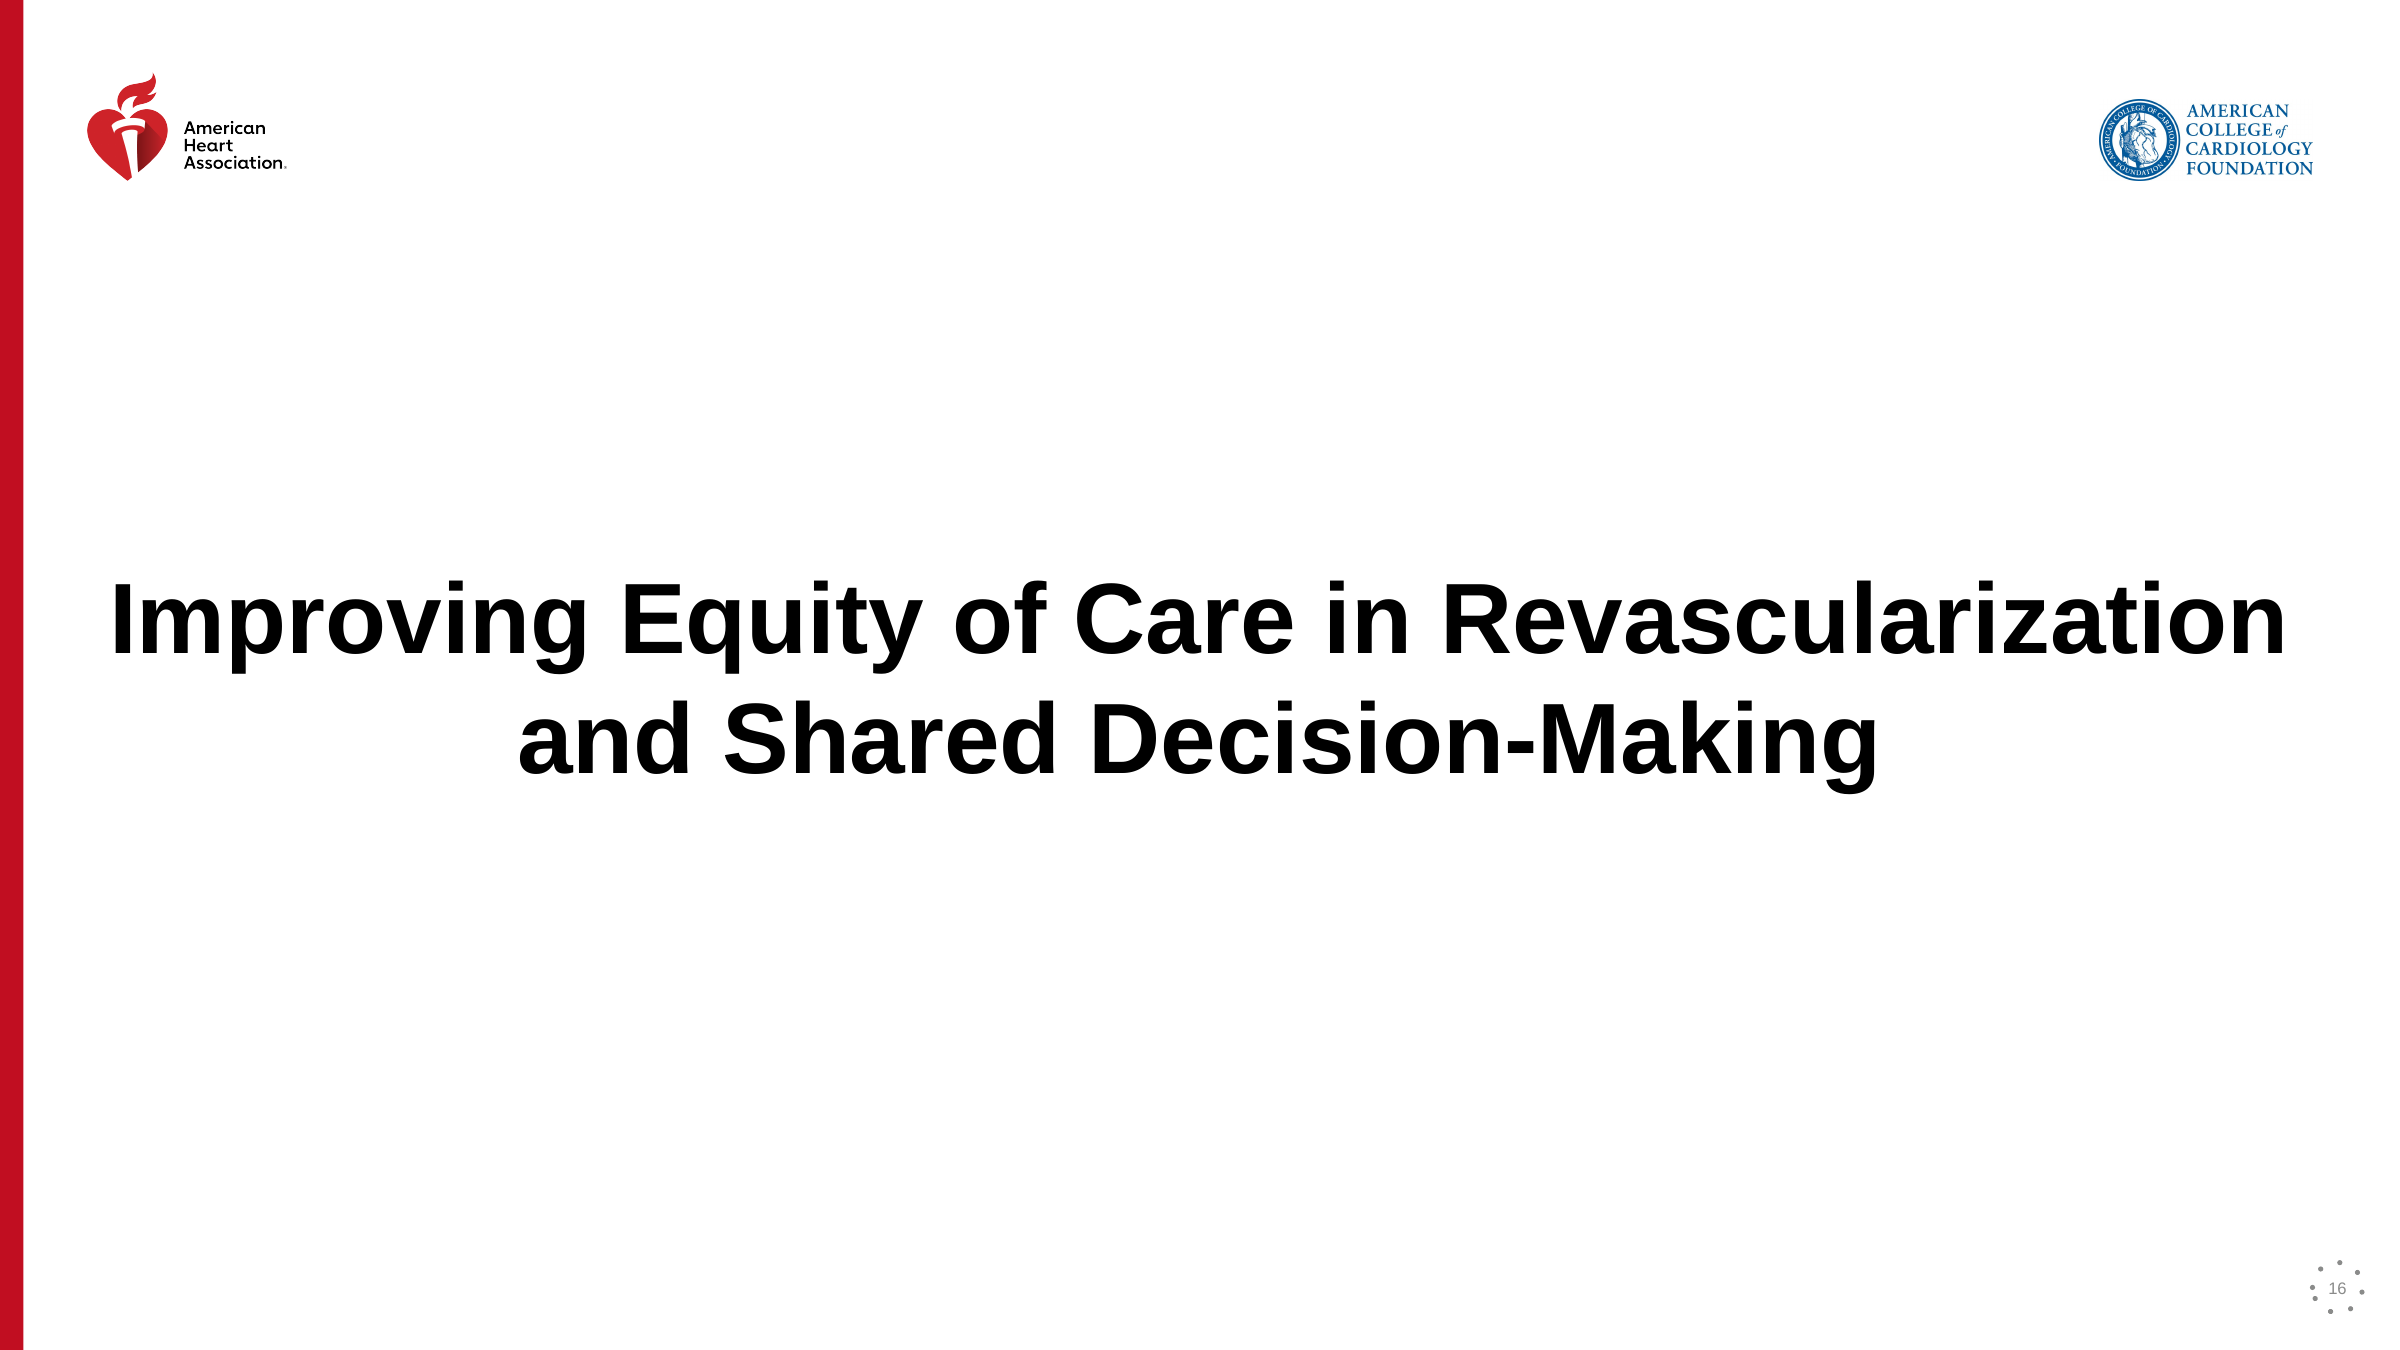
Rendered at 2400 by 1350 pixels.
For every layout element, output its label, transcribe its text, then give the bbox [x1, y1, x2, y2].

picture [87, 72, 287, 181]
slide_number ‹#› [2301, 1251, 2374, 1324]
picture [2099, 99, 2313, 181]
text_box Improving Equity of Care in Revascularization and Shared Decision-Making [74, 546, 2326, 802]
